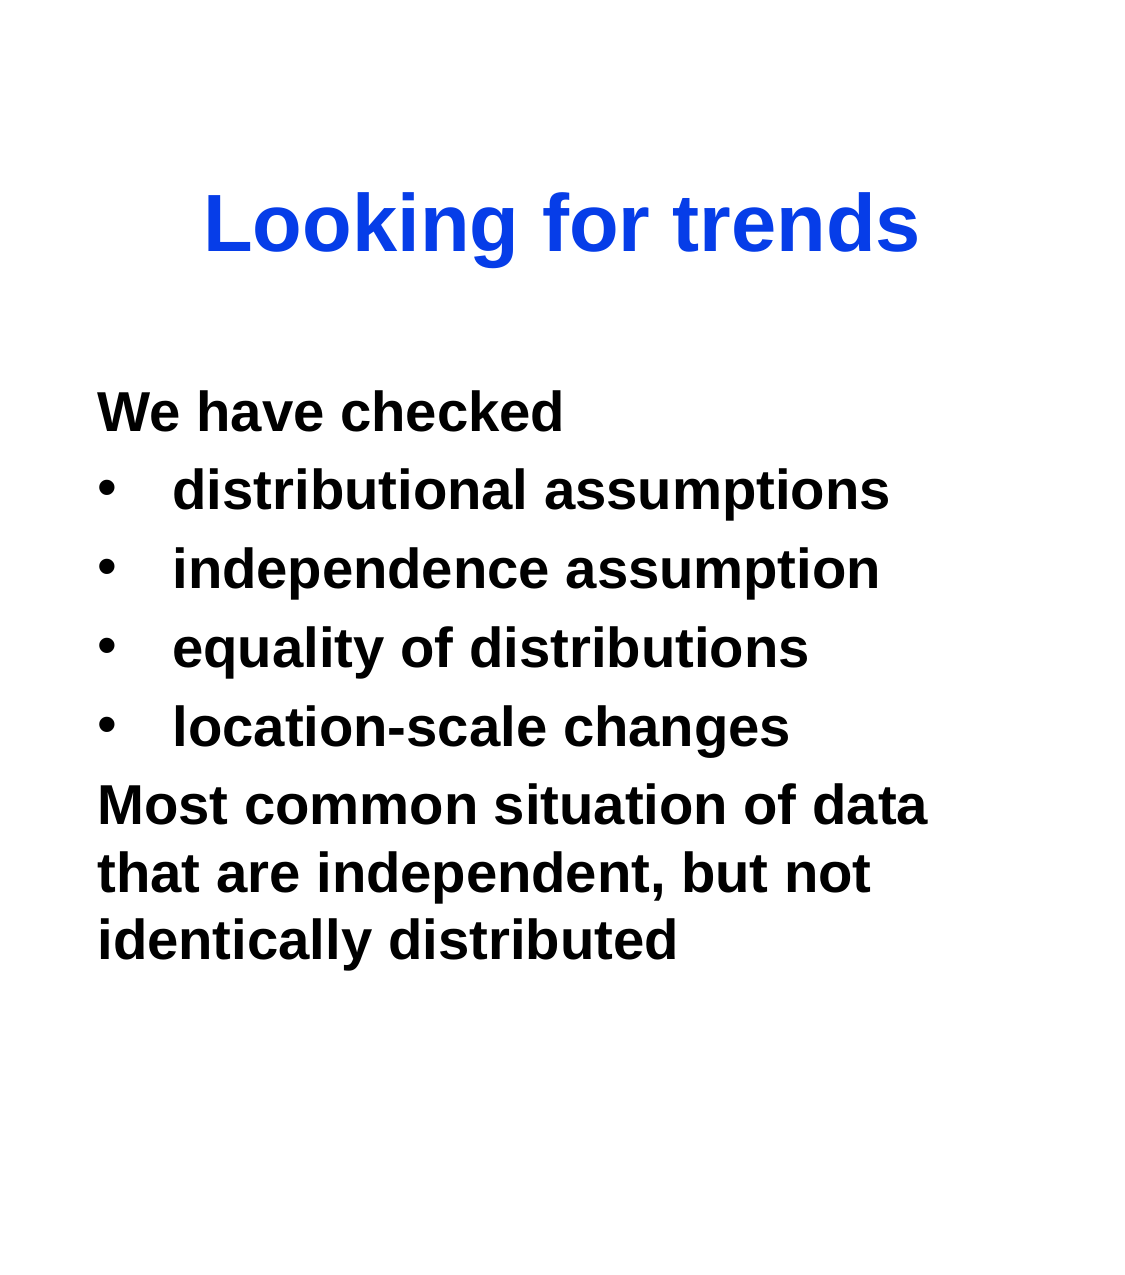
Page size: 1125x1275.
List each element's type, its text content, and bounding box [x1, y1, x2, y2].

list We have checked distributional assumptions independence assumption equality of distributions location-scale changes Most common situation of data that are independent, but not identically distributed [83, 367, 1042, 1133]
title Looking for trends [83, 112, 1042, 326]
